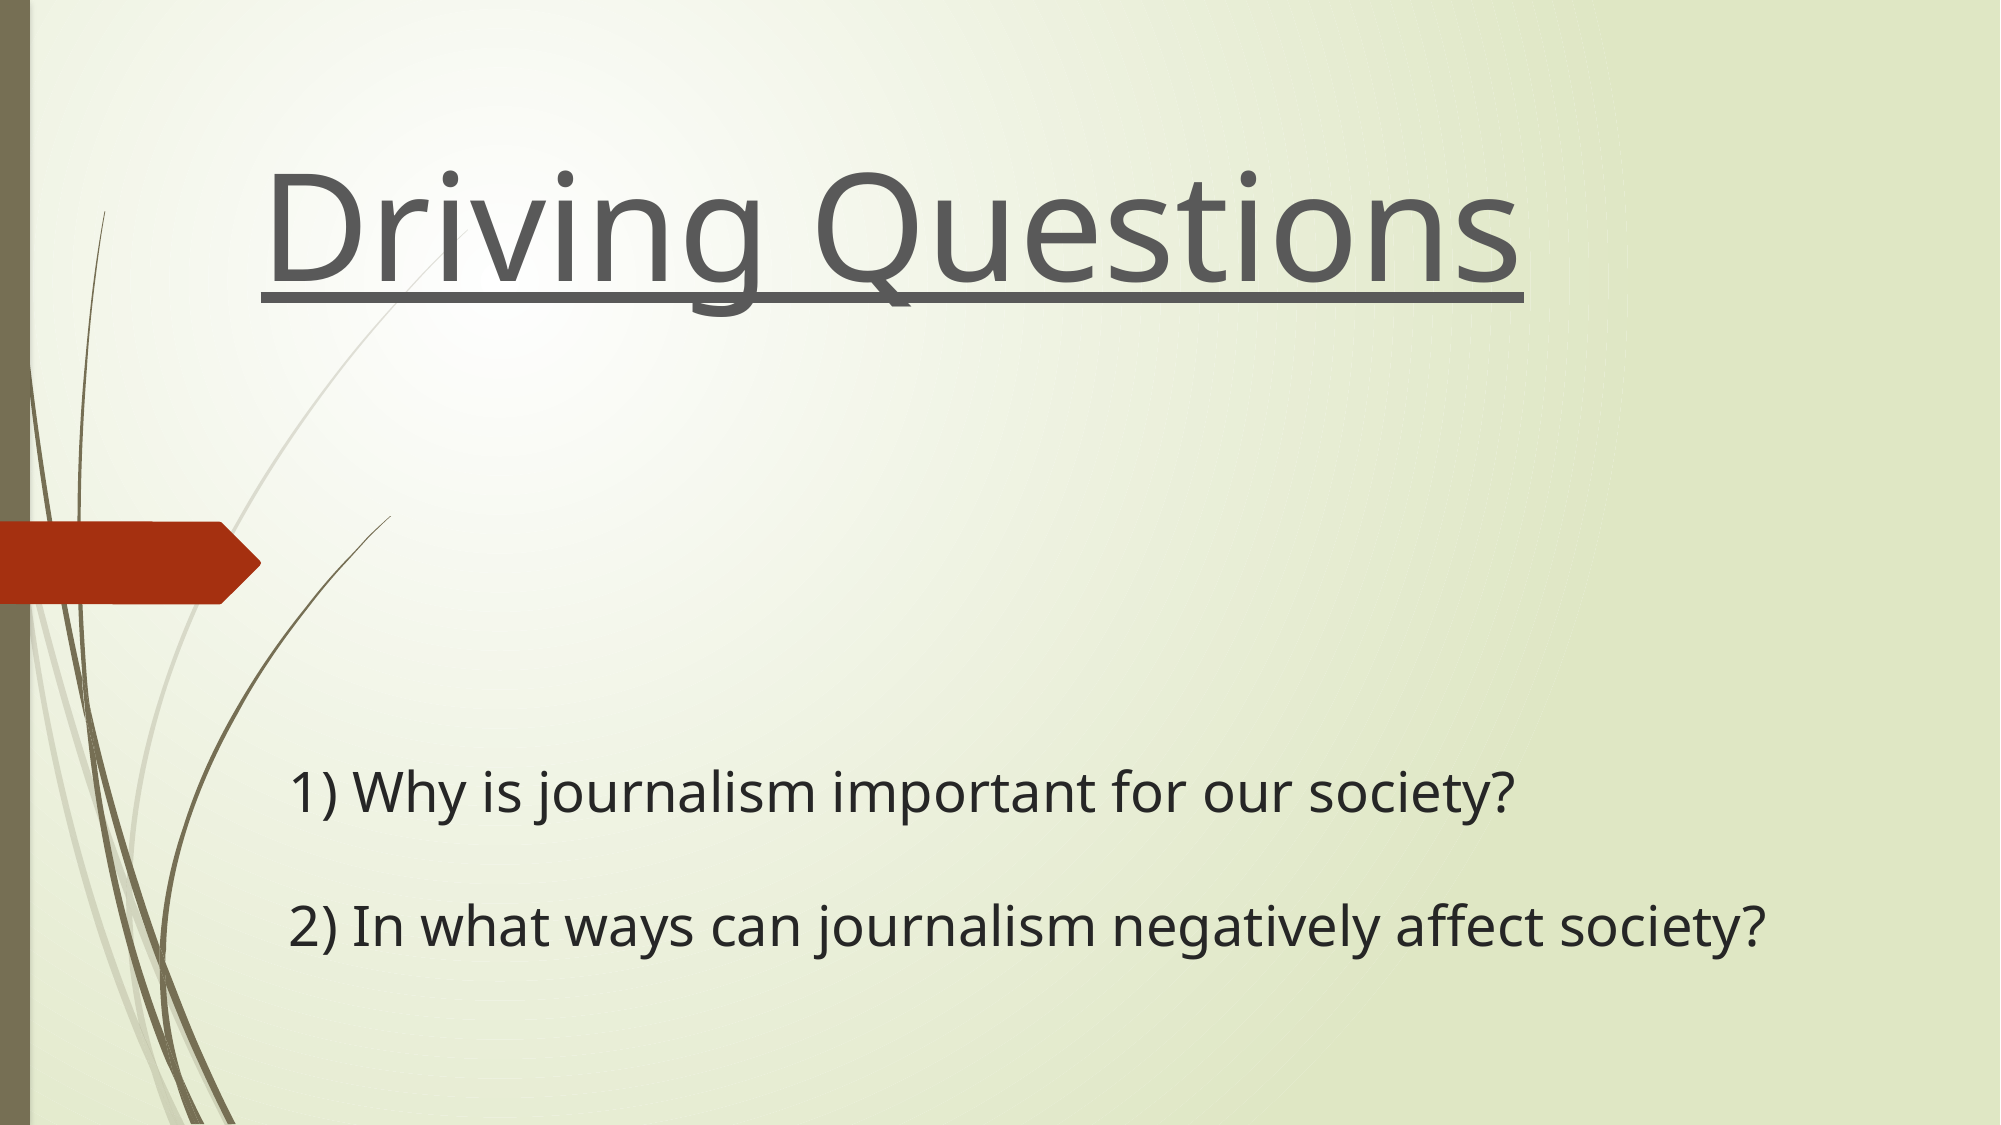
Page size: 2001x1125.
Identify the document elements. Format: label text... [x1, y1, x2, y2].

title 1) Why is journalism important for our society? 2) In what ways can journalism negatively affect society? [273, 442, 1797, 1021]
list Driving Questions [245, 123, 1731, 299]
